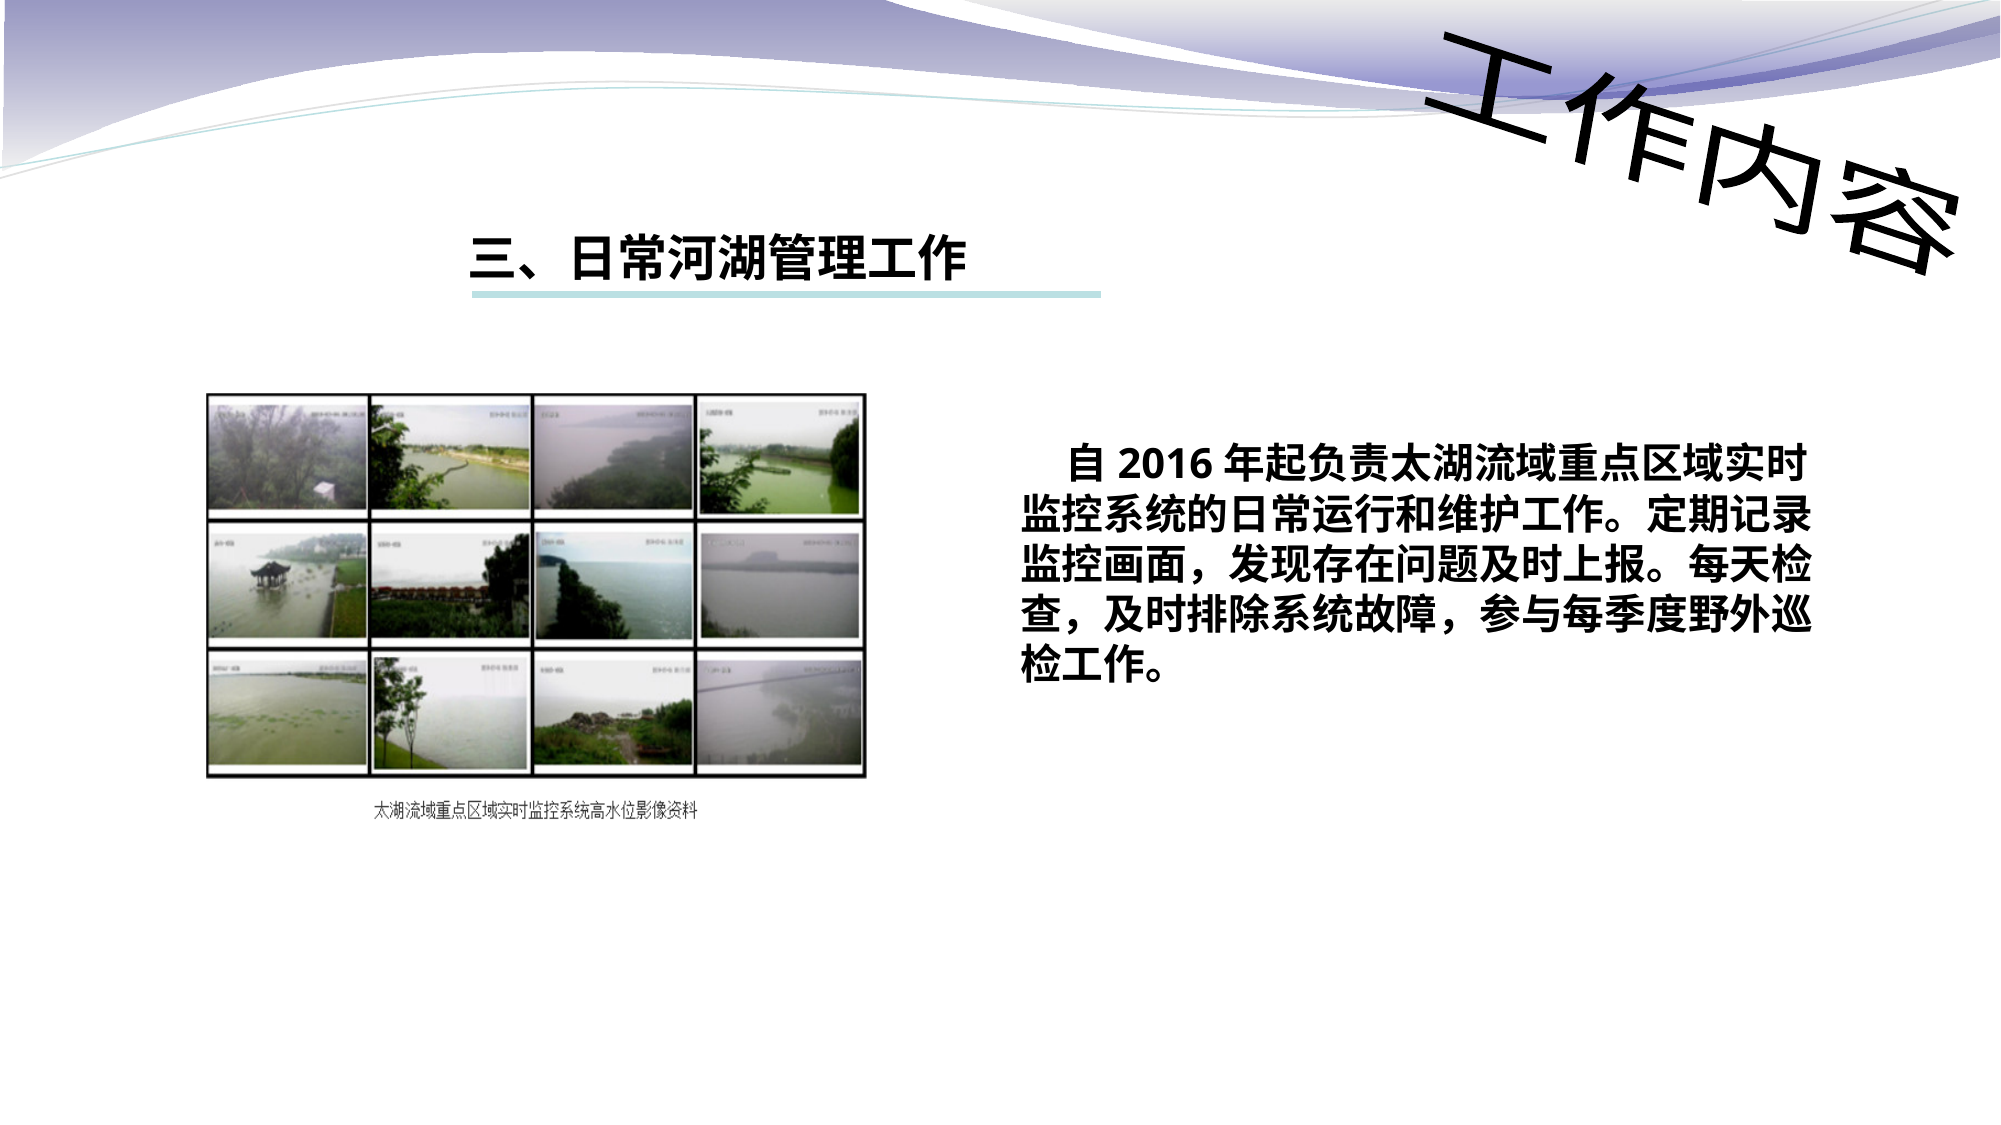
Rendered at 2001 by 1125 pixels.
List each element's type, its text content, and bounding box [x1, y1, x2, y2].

picture [181, 392, 903, 833]
text_box 三、日常河湖管理工作 [406, 219, 1240, 295]
text_box 自2016年起负责太湖流域重点区域实时监控系统的日常运行和维护工作。定期记录监控画面，发现存在问题及时上报。每天检查，及时排除系统故障，参与每季度野外巡检工作。 [1005, 429, 1839, 695]
